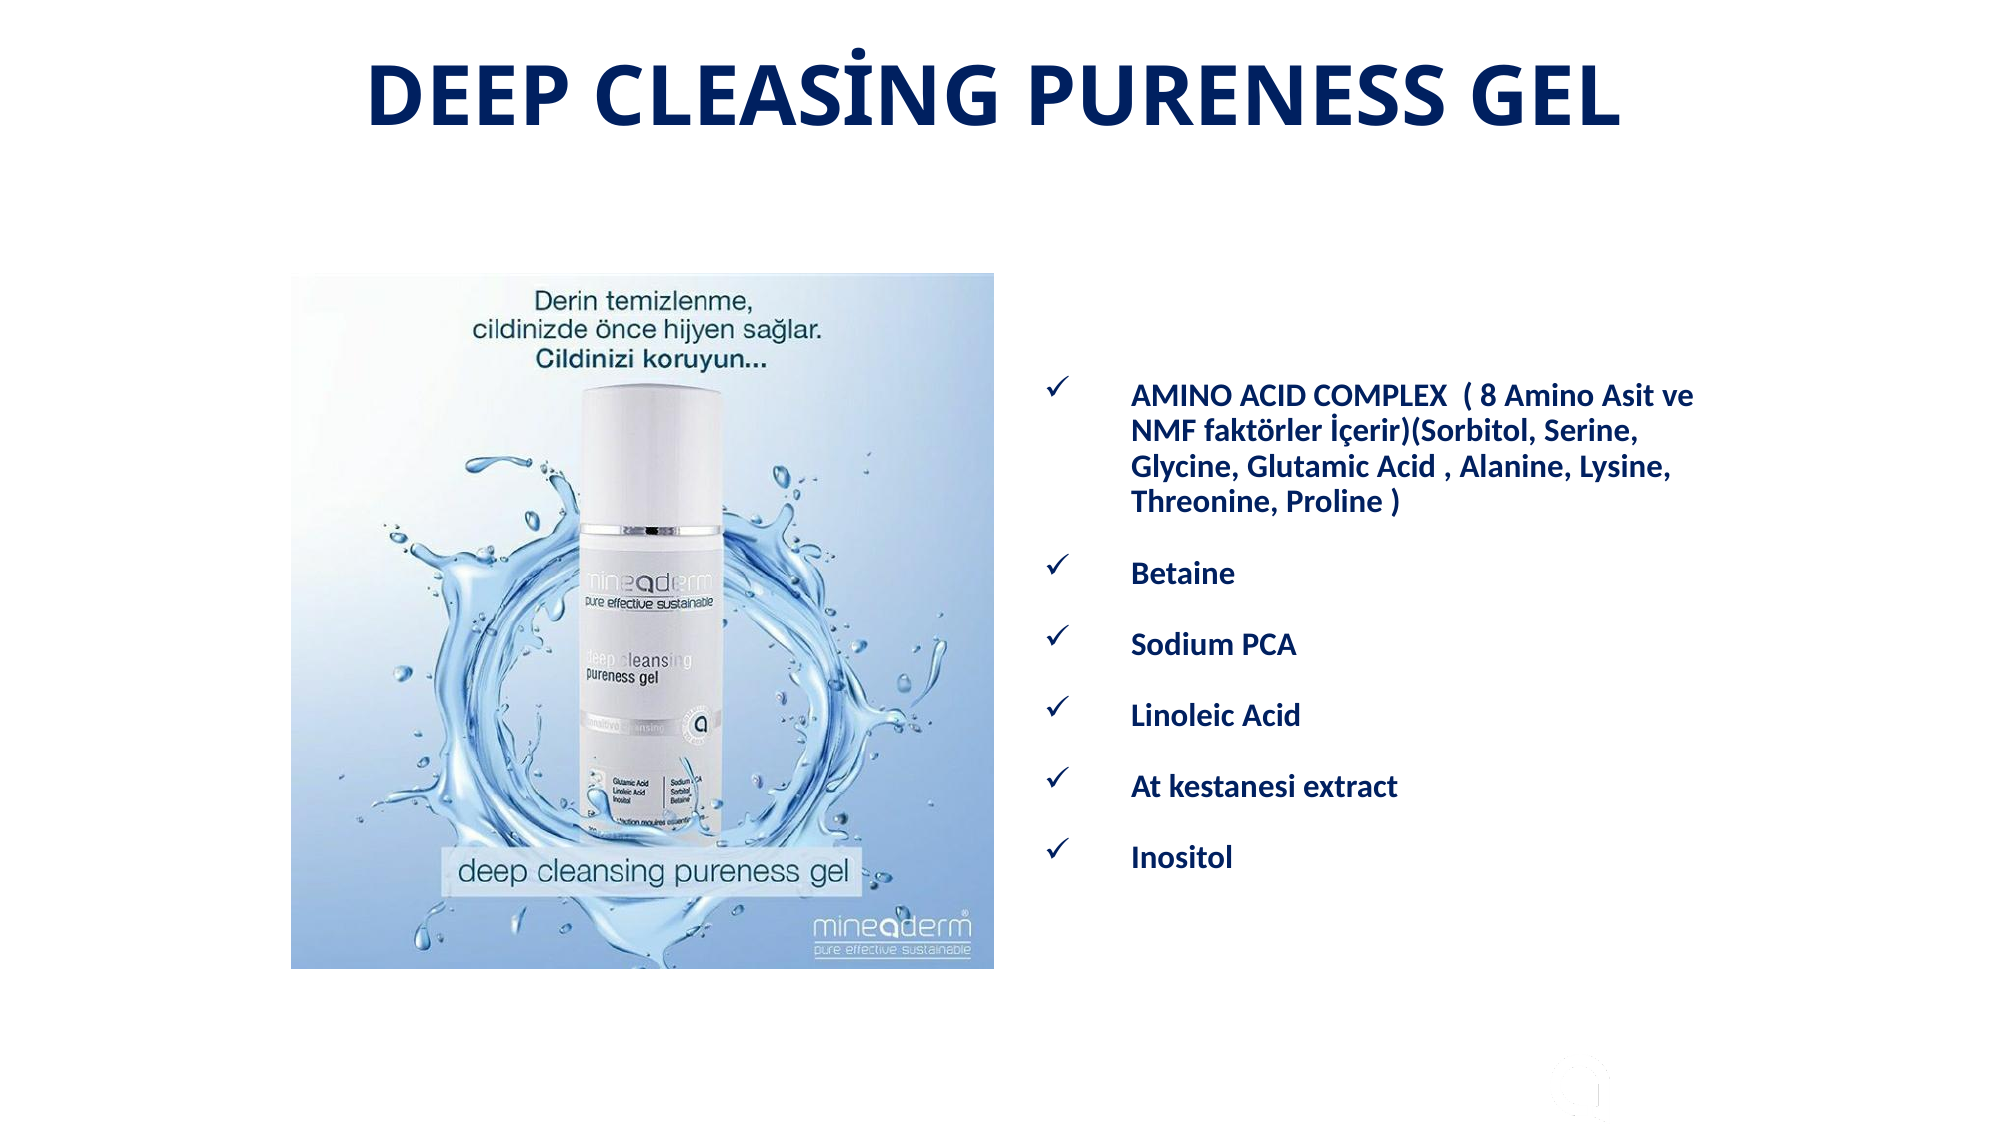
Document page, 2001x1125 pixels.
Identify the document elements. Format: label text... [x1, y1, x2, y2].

picture [1550, 1054, 1616, 1125]
picture [290, 273, 994, 969]
text_box DEEP CLEASİNG PURENESS GEL [210, 35, 1778, 150]
text_box AMINO ACID COMPLEX ( 8 Amino Asit ve NMF faktörler İçerir)(Sorbitol, Serine, Glycine, Glutamic Acid , Alanine, Lysine, Threonine, Proline ) Betaine Sodium PCA Linoleic Acid At kestanesi extract Inositol [1029, 311, 1750, 896]
